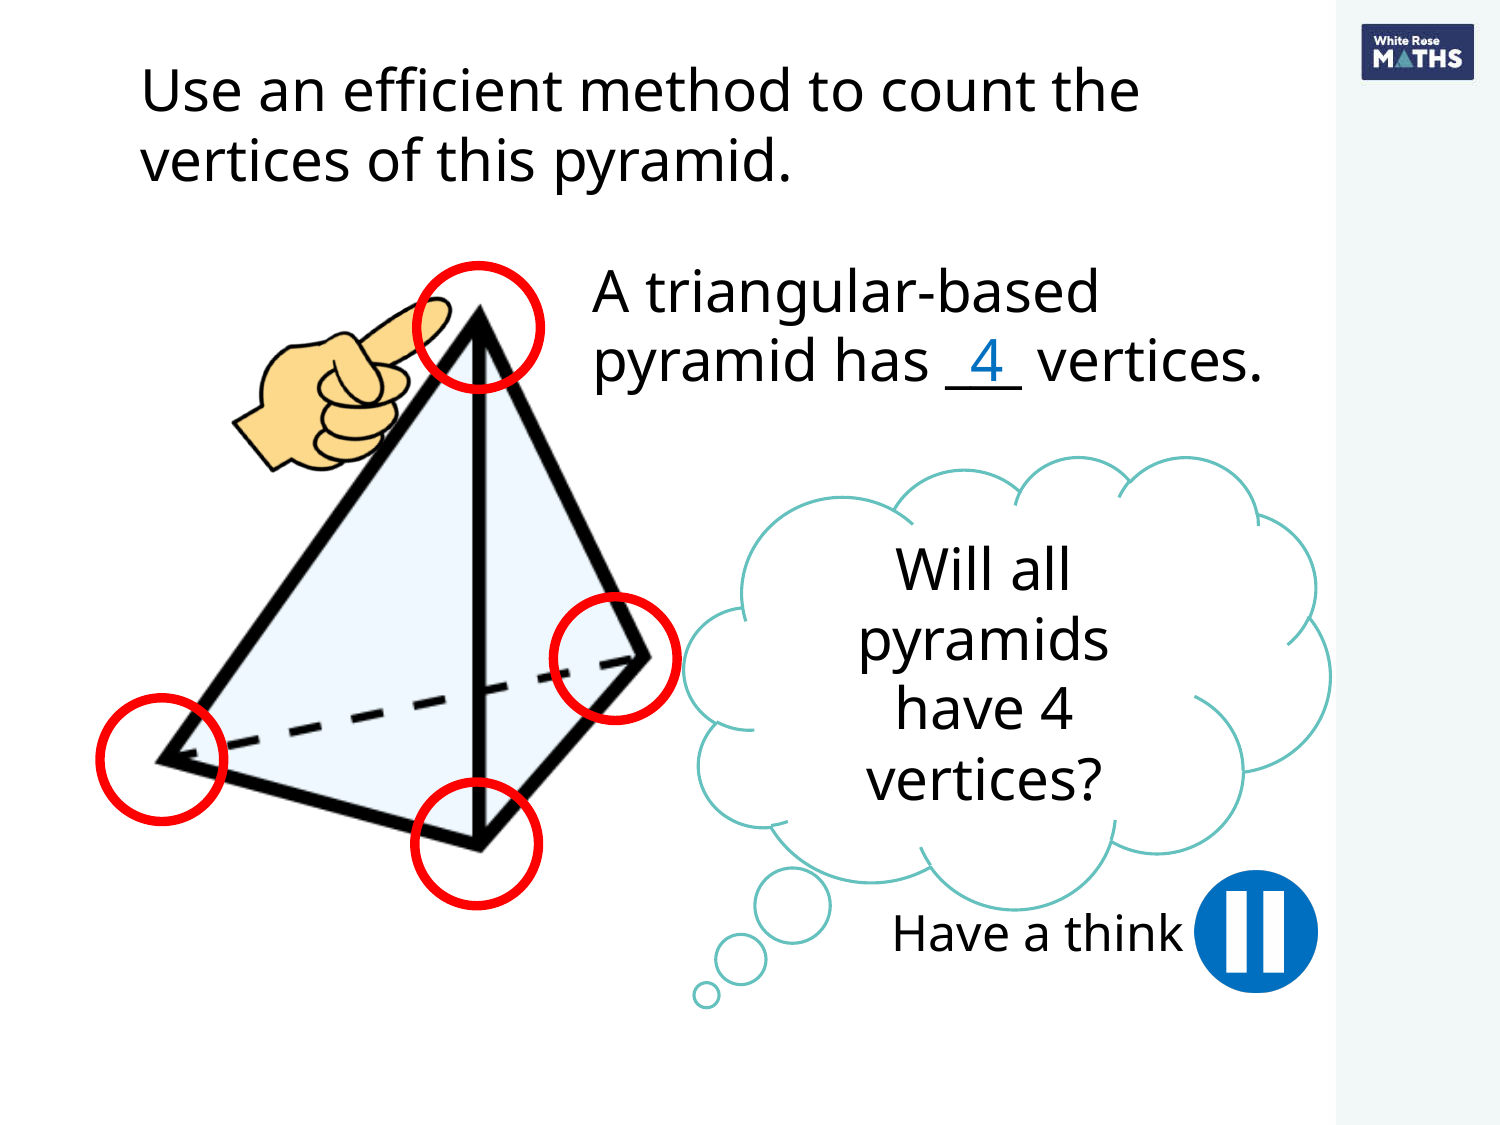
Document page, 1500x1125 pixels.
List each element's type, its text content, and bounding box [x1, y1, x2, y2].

picture [0, 0, 1500, 1125]
text_box Have a think [877, 893, 1194, 969]
text_box Will all pyramids have 4 vertices? [693, 982, 720, 1008]
text_box Will all pyramids have 4 vertices? [715, 934, 767, 985]
text_box Will all pyramids have 4 vertices? [734, 457, 1331, 910]
text_box A triangular-based pyramid has ___ vertices. [578, 246, 1337, 401]
text_box Use an efficient method to count the vertices of this pyramid. [125, 46, 1311, 201]
text_box Will all pyramids have 4 vertices? [754, 867, 831, 944]
text_box 4 [955, 315, 1500, 401]
